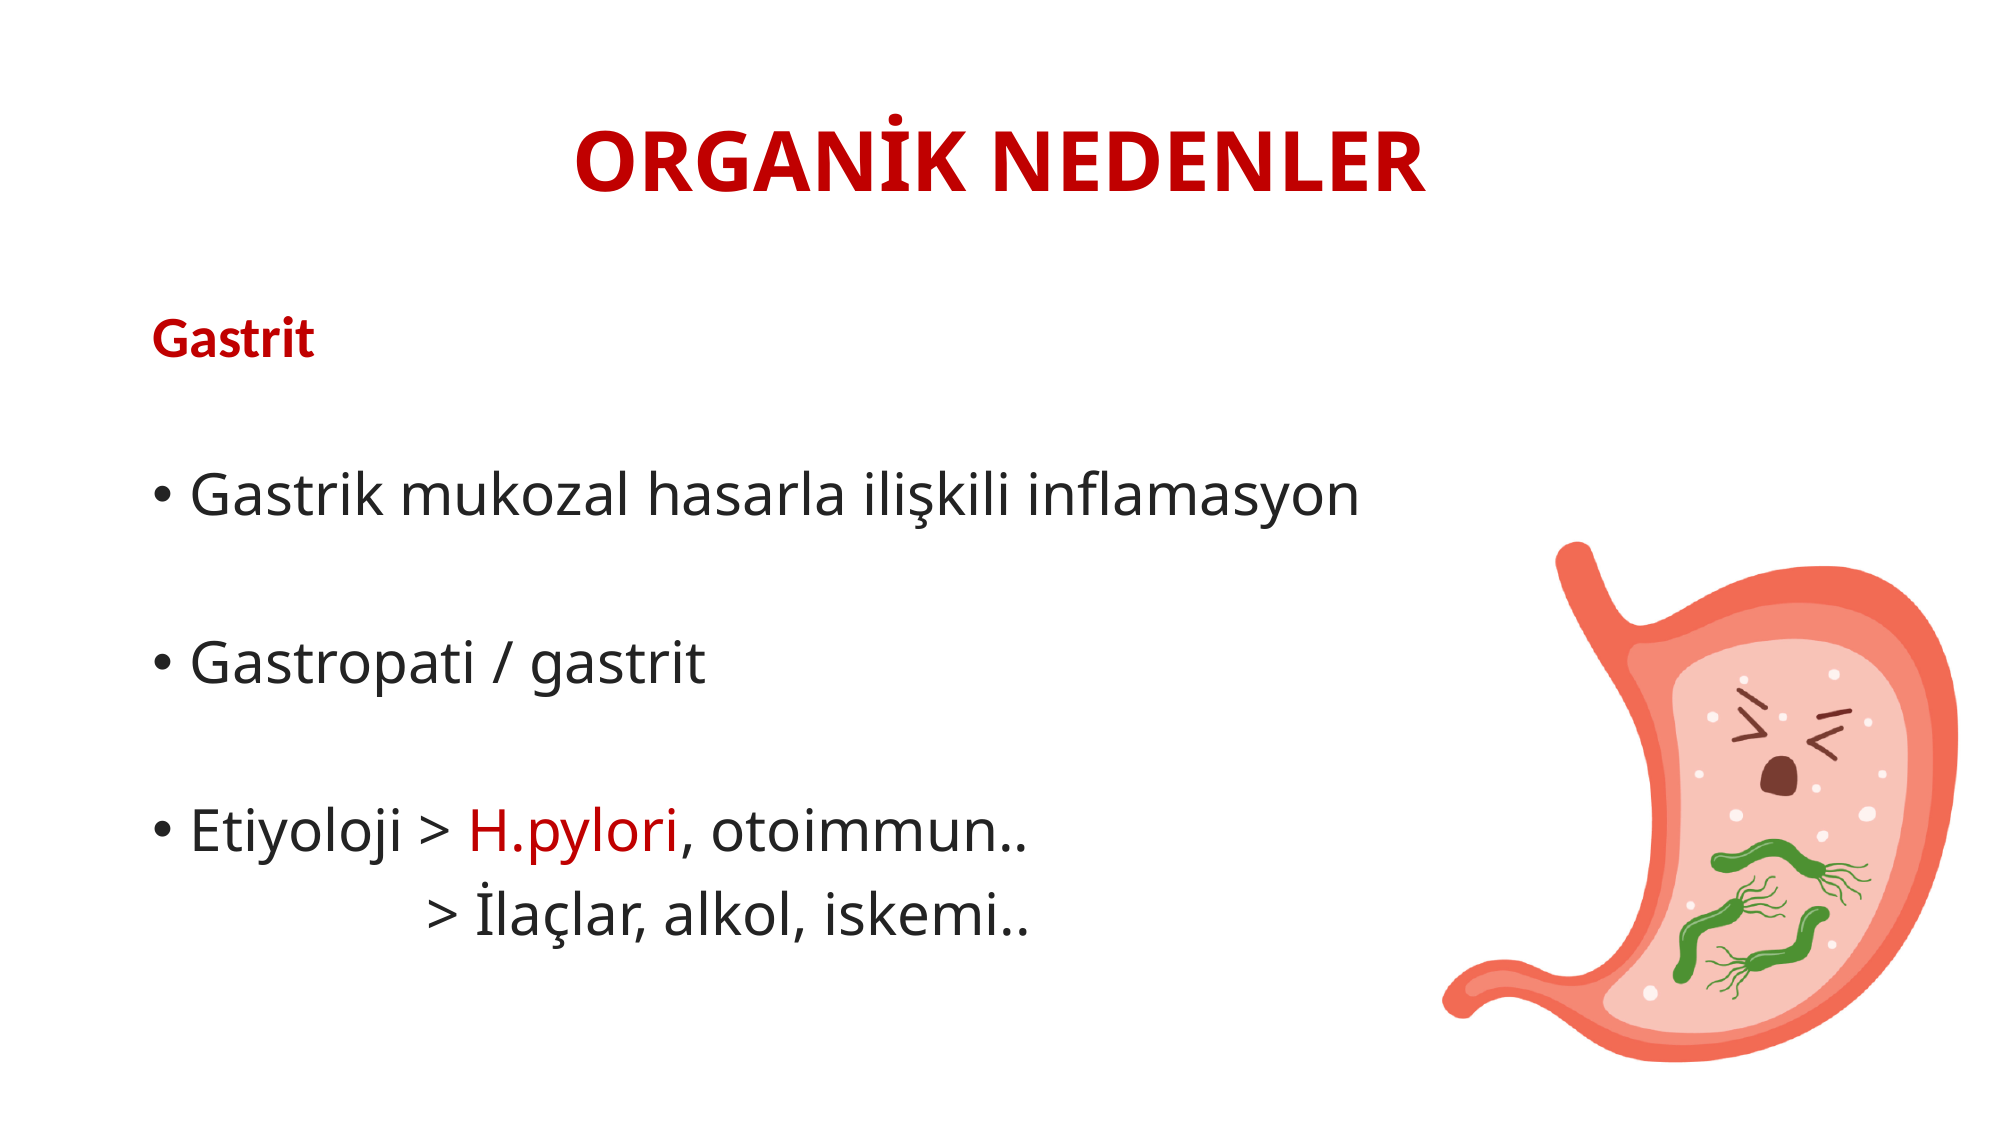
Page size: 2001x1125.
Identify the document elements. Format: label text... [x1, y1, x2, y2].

list Gastrit Gastrik mukozal hasarla ilişkili inflamasyon Gastropati / gastrit Etiyoloji > H.pylori, otoimmun.. > İlaçlar, alkol, iskemi.. [137, 299, 1863, 1014]
title ORGANİK NEDENLER [137, 55, 1863, 273]
picture [1430, 523, 2000, 1115]
